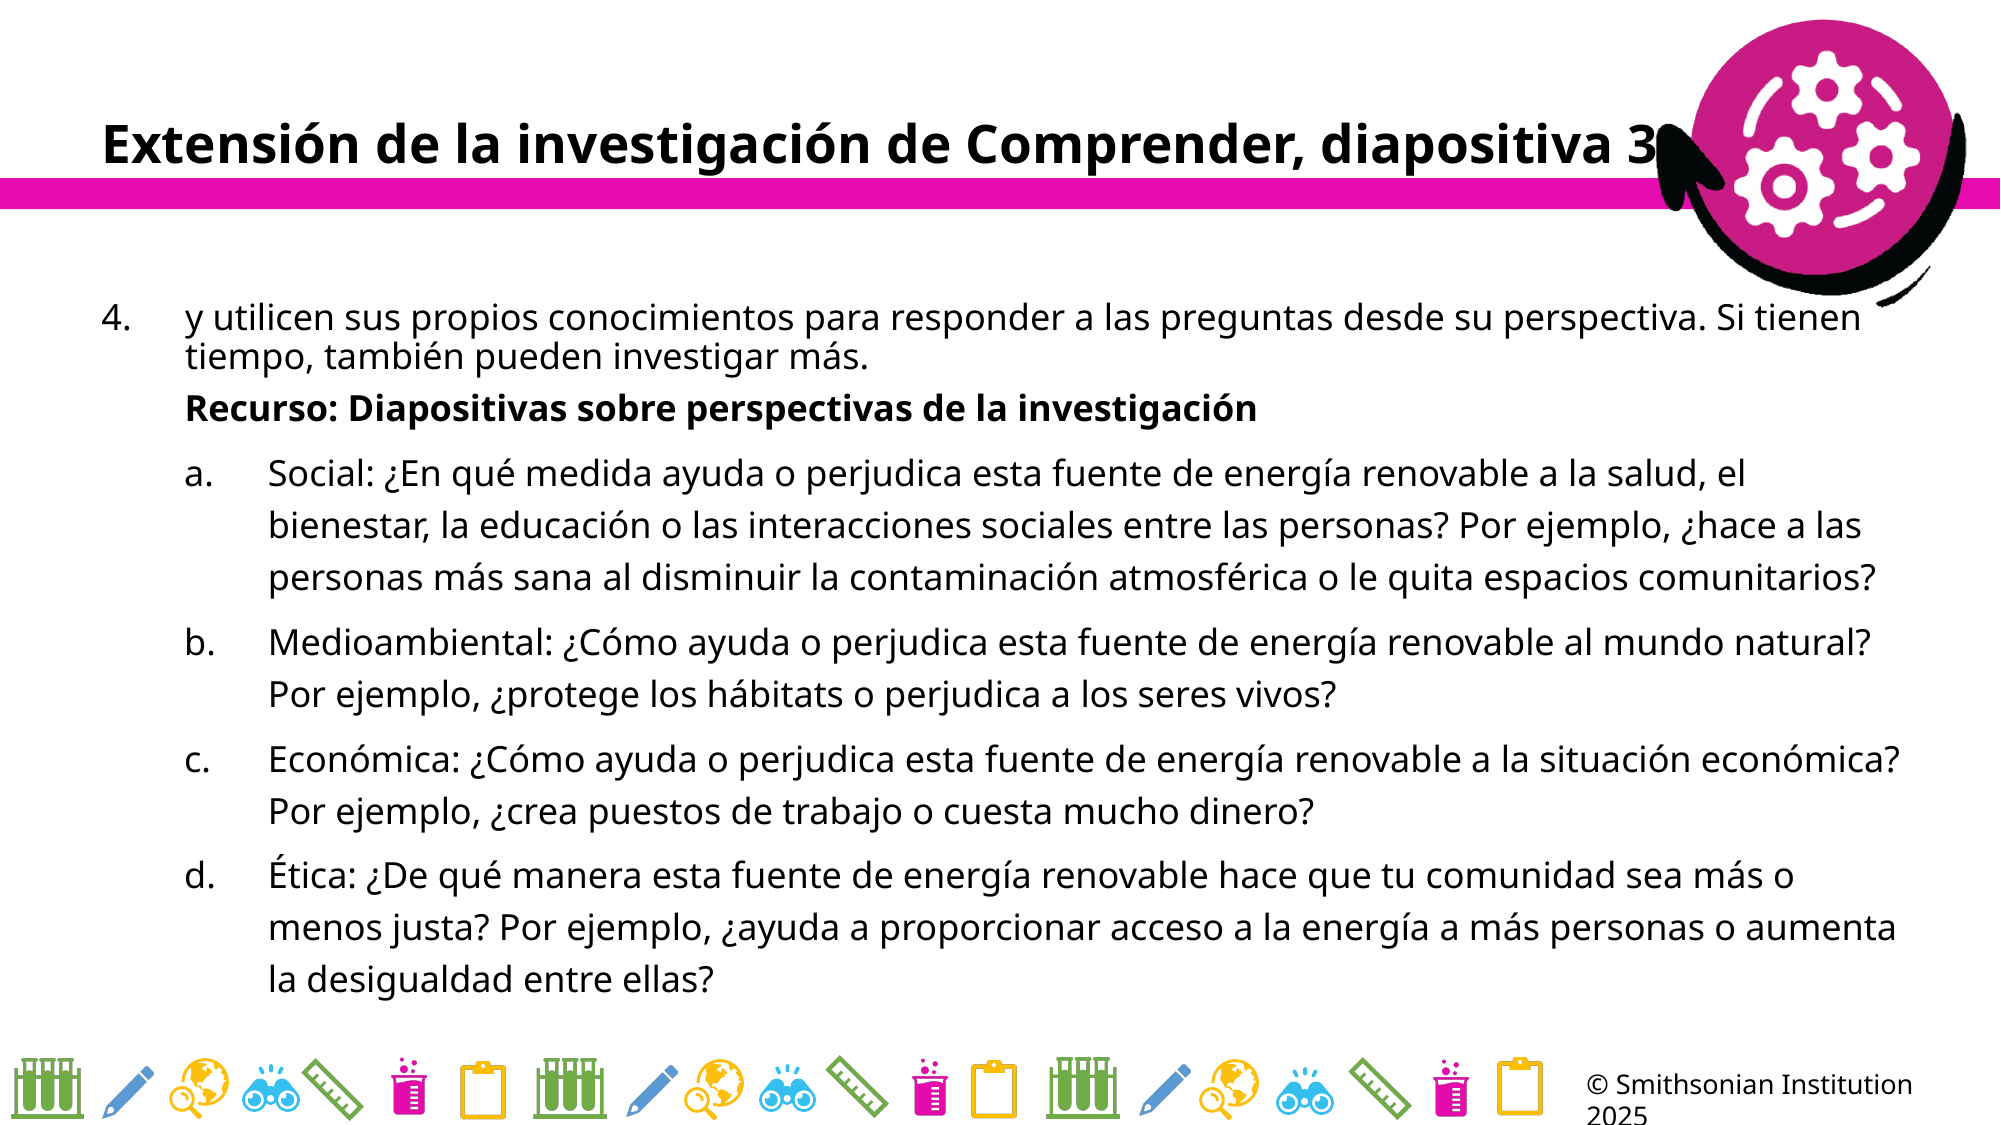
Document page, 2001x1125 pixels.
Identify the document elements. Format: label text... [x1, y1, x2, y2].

picture [1631, 18, 2001, 330]
picture [959, 1054, 1029, 1124]
picture [1276, 1067, 1334, 1115]
picture [8, 1049, 87, 1125]
picture [242, 1056, 366, 1123]
picture [621, 1060, 683, 1122]
picture [759, 1064, 816, 1112]
picture [169, 1058, 229, 1119]
title Extensión de la investigación de Comprender, diapositiva 3 [86, 56, 1725, 183]
list y utilicen sus propios conocimientos para responder a las preguntas desde su perspectiva. Si tienen tiempo, también pueden investigar más. Recurso: Diapositivas sobre perspectivas de la investigación Social: ¿En qué medida ayuda o perjudica esta fuente de energía renovable a la salud, el bienestar, la educación o las interacciones sociales entre las personas? Por ejemplo, ¿hace a las personas más sana al disminuir la contaminación atmosférica o le quita espacios comunitarios? Medioambiental: ¿Cómo ayuda o perjudica esta fuente de energía renovable al mundo natural? Por ejemplo, ¿protege los hábitats o perjudica a los seres vivos? Económica: ¿Cómo ayuda o perjudica esta fuente de energía renovable a la situación económica? Por ejemplo, ¿crea puestos de trabajo o cuesta mucho dinero? Ética: ¿De qué manera esta fuente de energía renovable hace que tu comunidad sea más o menos justa? Por ejemplo, ¿ayuda a proporcionar acceso a la energía a más personas o aumenta la desigualdad entre ellas? [86, 292, 1920, 1038]
picture [530, 1049, 610, 1125]
picture [1485, 1051, 1555, 1121]
picture [908, 1056, 951, 1118]
picture [1134, 1059, 1196, 1121]
picture [823, 1053, 891, 1120]
picture [1199, 1059, 1259, 1120]
picture [448, 1055, 518, 1125]
picture [1346, 1055, 1414, 1122]
picture [387, 1055, 431, 1117]
picture [97, 1061, 159, 1124]
picture [1429, 1057, 1472, 1119]
picture [1043, 1048, 1123, 1125]
picture [684, 1059, 744, 1120]
